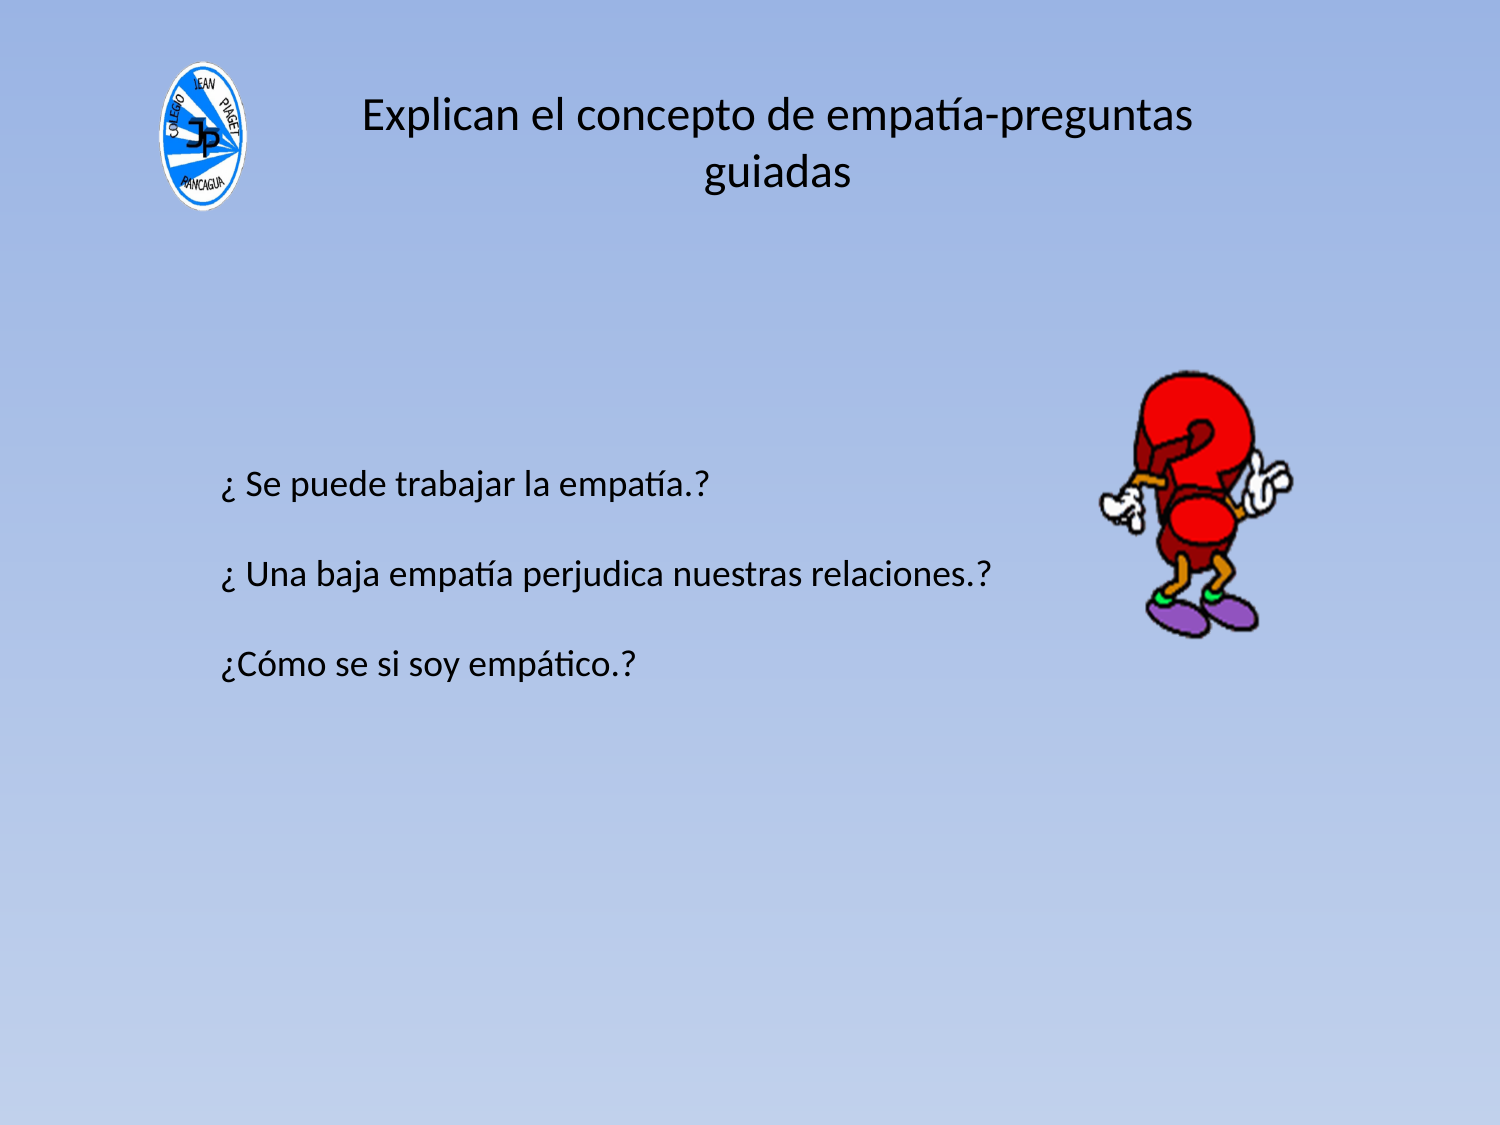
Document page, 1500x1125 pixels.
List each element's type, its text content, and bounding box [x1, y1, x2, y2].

text_box ¿ Se puede trabajar la empatía.? ¿ Una baja empatía perjudica nuestras relaciones.? ¿Cómo se si soy empático.? [205, 406, 1093, 737]
title Explican el concepto de empatía-preguntas guiadas [271, 74, 1285, 263]
picture [1092, 255, 1335, 650]
picture [138, 59, 272, 214]
